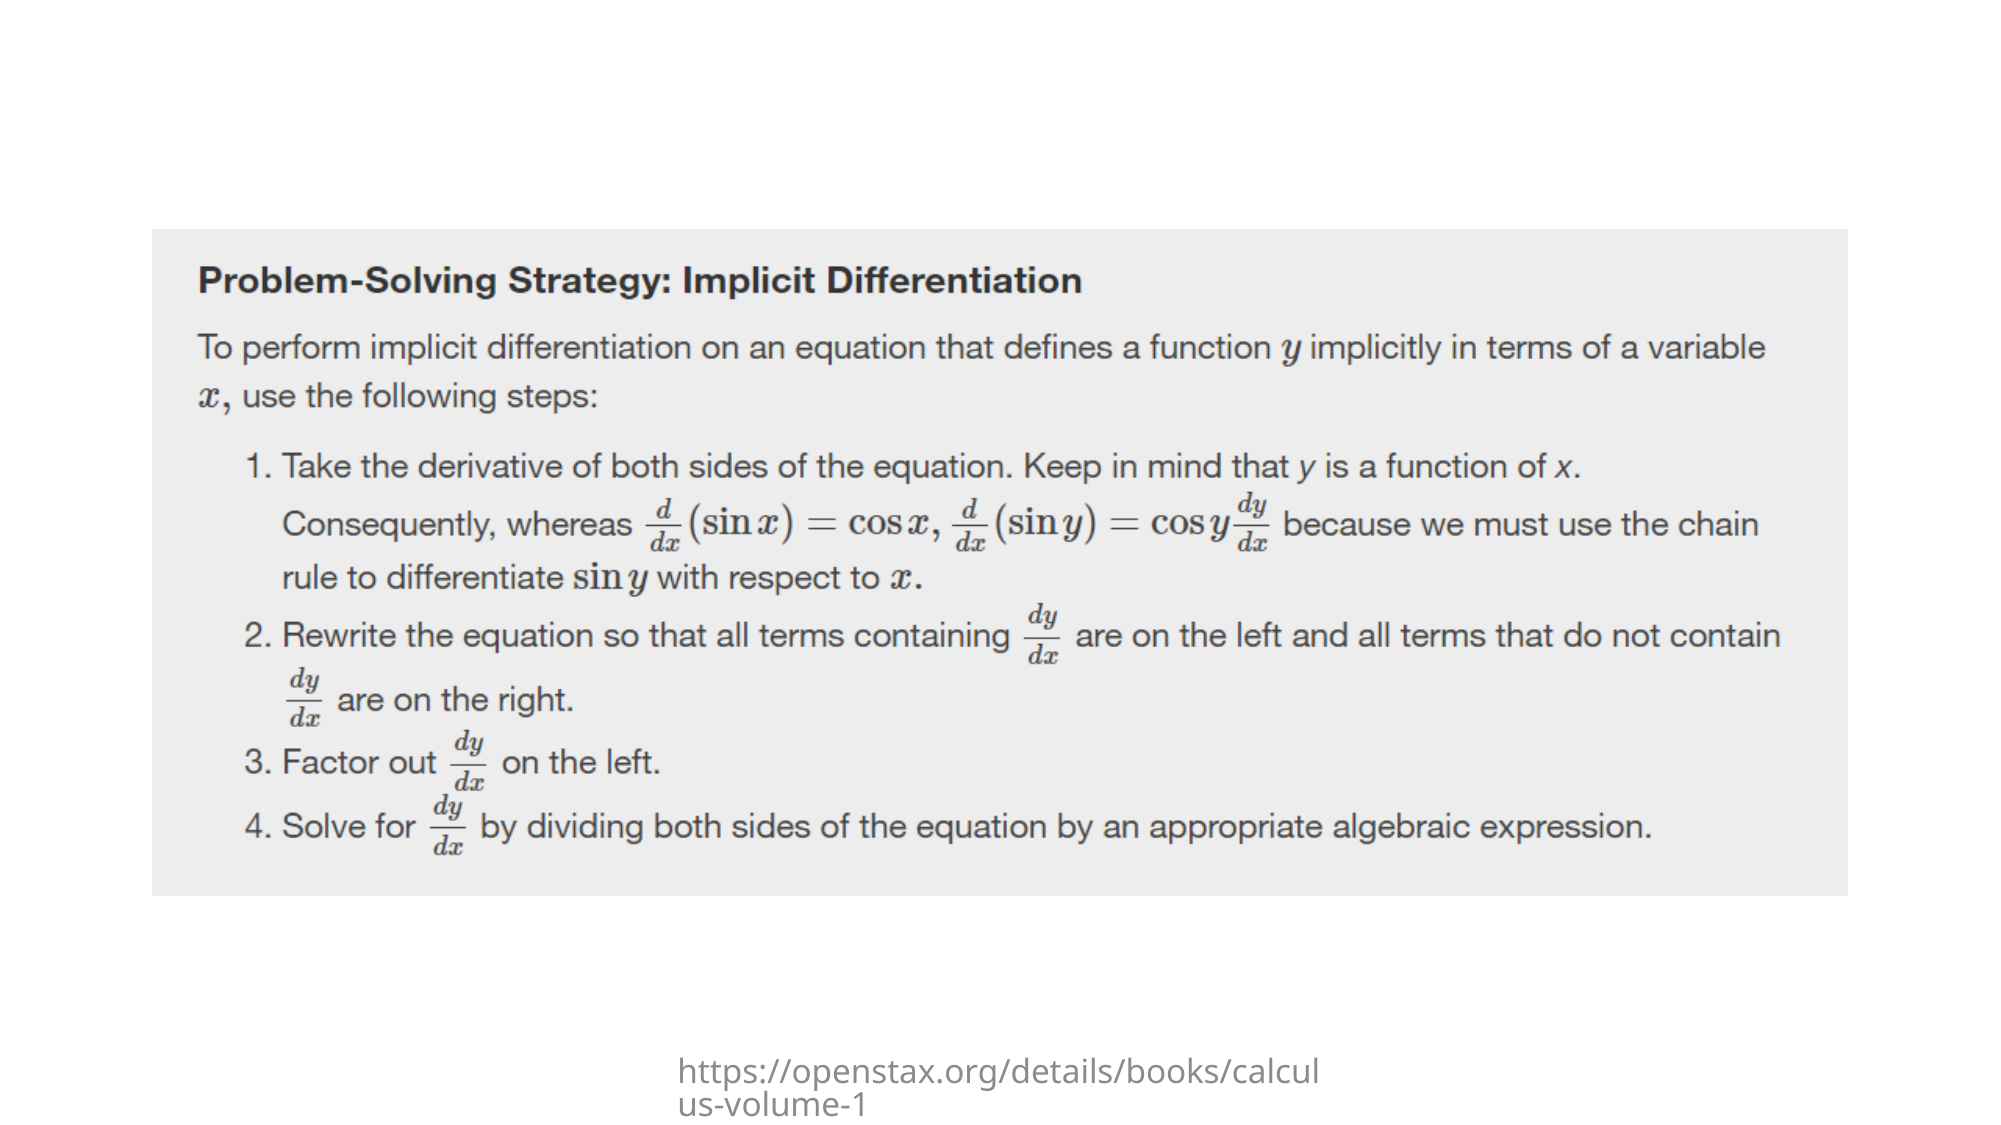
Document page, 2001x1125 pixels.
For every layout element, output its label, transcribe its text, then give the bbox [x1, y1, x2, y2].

footer https://openstax.org/details/books/calculus-volume-1 [662, 1042, 1338, 1103]
picture [152, 229, 1848, 896]
